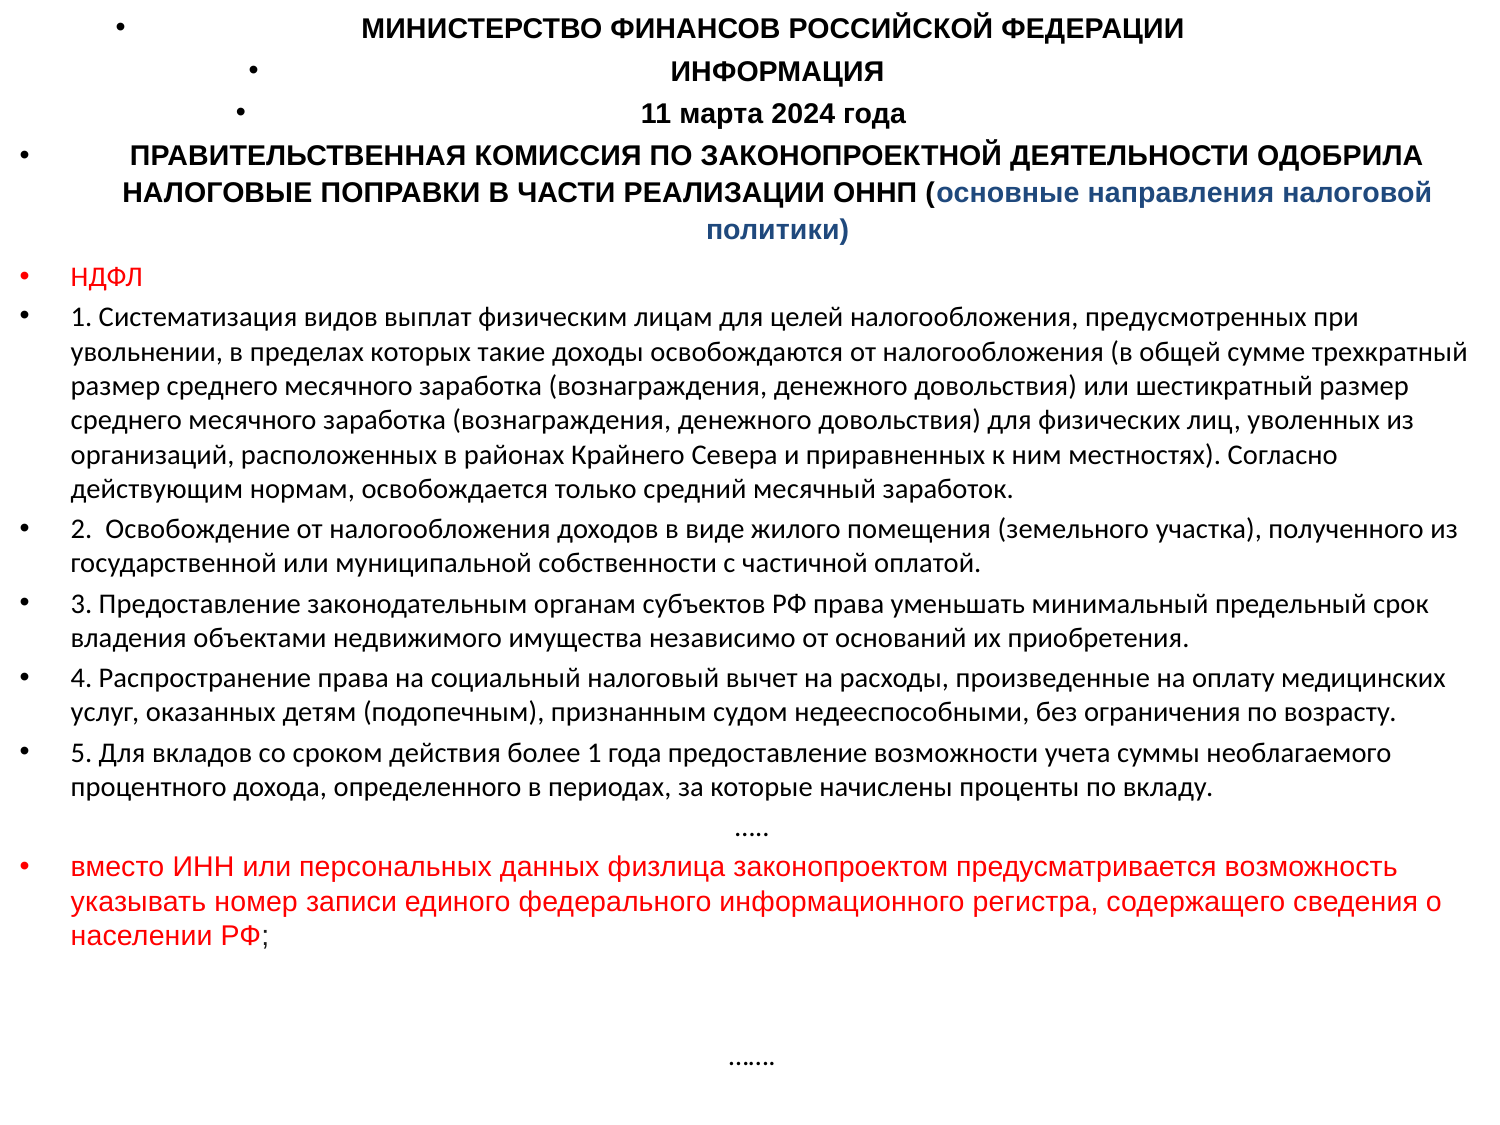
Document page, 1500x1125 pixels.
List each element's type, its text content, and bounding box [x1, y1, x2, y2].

list МИНИСТЕРСТВО ФИНАНСОВ РОССИЙСКОЙ ФЕДЕРАЦИИ ИНФОРМАЦИЯ 11 марта 2024 года ПРАВИТЕЛЬСТВЕННАЯ КОМИССИЯ ПО ЗАКОНОПРОЕКТНОЙ ДЕЯТЕЛЬНОСТИ ОДОБРИЛА НАЛОГОВЫЕ ПОПРАВКИ В ЧАСТИ РЕАЛИЗАЦИИ ОННП (основные направления налоговой политики) НДФЛ 1. Систематизация видов выплат физическим лицам для целей налогообложения, предусмотренных при увольнении, в пределах которых такие доходы освобождаются от налогообложения (в общей сумме трехкратный размер среднего месячного заработка (вознаграждения, денежного довольствия) или шестикратный размер среднего месячного заработка (вознаграждения, денежного довольствия) для физических лиц, уволенных из организаций, расположенных в районах Крайнего Севера и приравненных к ним местностях). Согласно действующим нормам, освобождается только средний месячный заработок. 2. Освобождение от налогообложения доходов в виде жилого помещения (земельного участка), полученного из государственной или муниципальной собственности с частичной оплатой. 3. Предоставление законодательным органам субъектов РФ права уменьшать минимальный предельный срок владения объектами недвижимого имущества независимо от оснований их приобретения. 4. Распространение права на социальный налоговый вычет на расходы, произведенные на оплату медицинских услуг, оказанных детям (подопечным), признанным судом недееспособными, без ограничения по возрасту. 5. Для вкладов со сроком действия более 1 года предоставление возможности учета суммы необлагаемого процентного дохода, определенного в периодах, за которые начислены проценты по вкладу. ….. вместо ИНН или персональных данных физлица законопроектом предусматривается возможность указывать номер записи единого федерального информационного регистра, содержащего сведения о населении РФ; ……. [4, 0, 1500, 1125]
